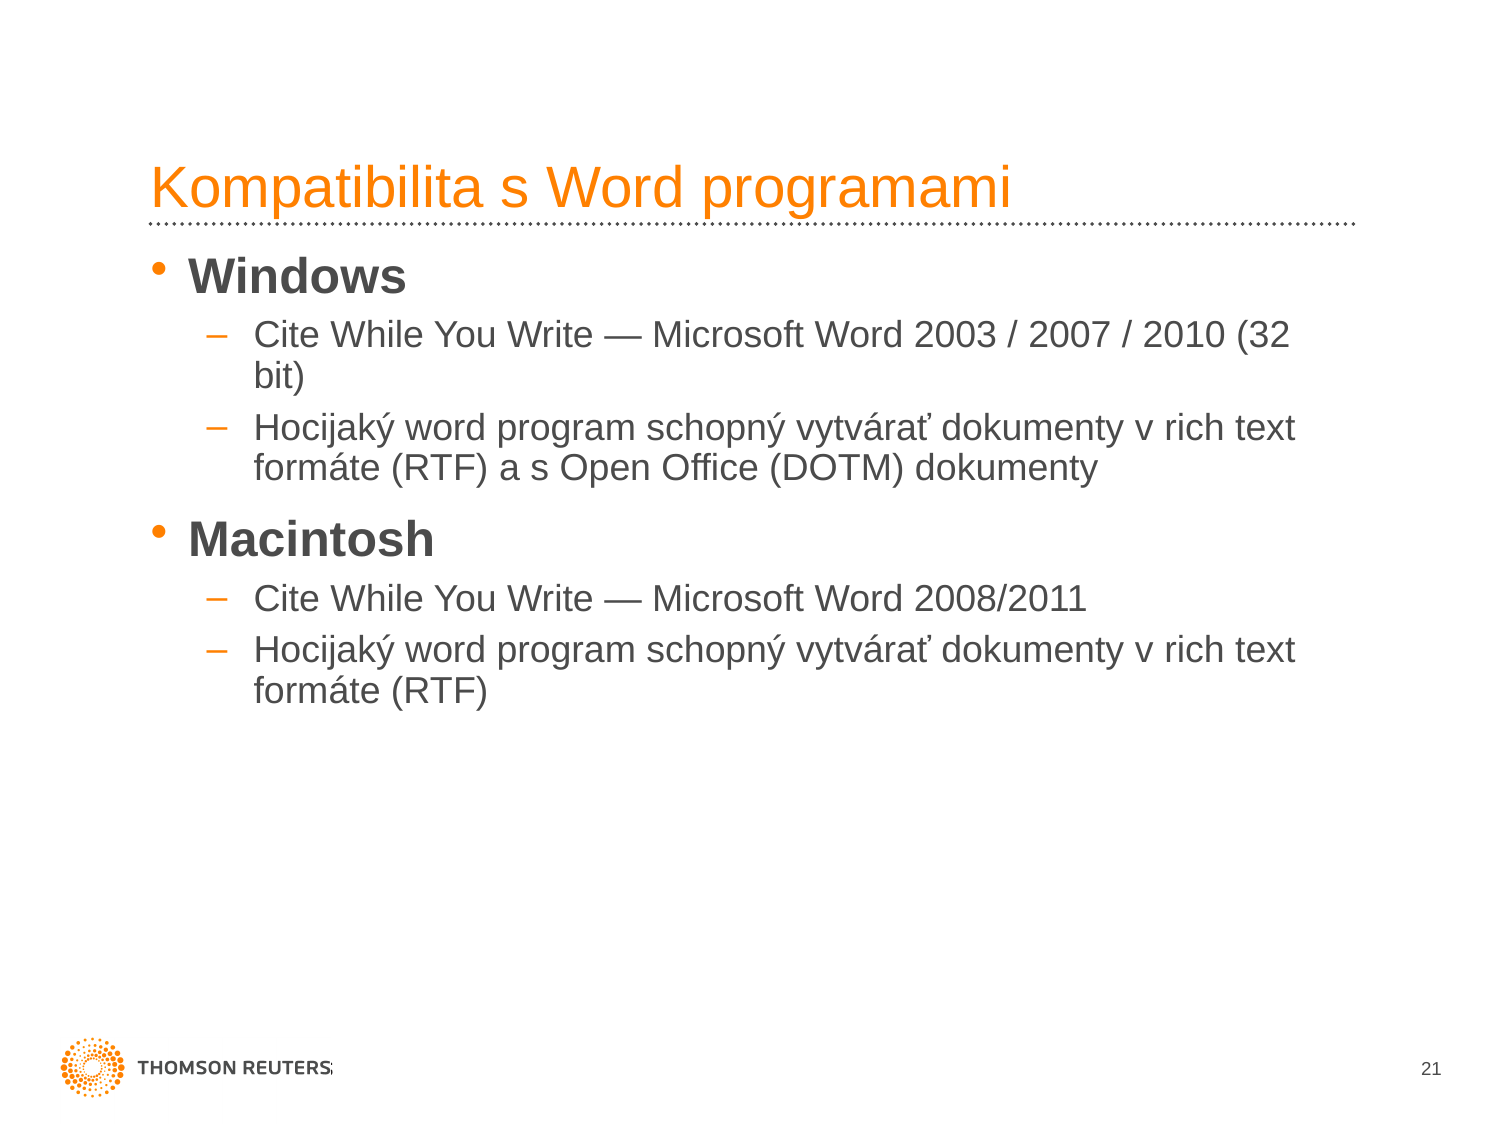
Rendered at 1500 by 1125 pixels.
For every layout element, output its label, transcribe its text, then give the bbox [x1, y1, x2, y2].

slide_number 21 [1381, 1048, 1458, 1088]
title Kompatibilita s Word programami [150, 82, 1360, 221]
list Windows Cite While You Write — Microsoft Word 2003 / 2007 / 2010 (32 bit) Hocijaký word program schopný vytvárať dokumenty v rich text formáte (RTF) a s Open Office (DOTM) dokumenty Macintosh Cite While You Write — Microsoft Word 2008/2011 Hocijaký word program schopný vytvárať dokumenty v rich text formáte (RTF) [150, 250, 1360, 1001]
picture [60, 1037, 333, 1125]
